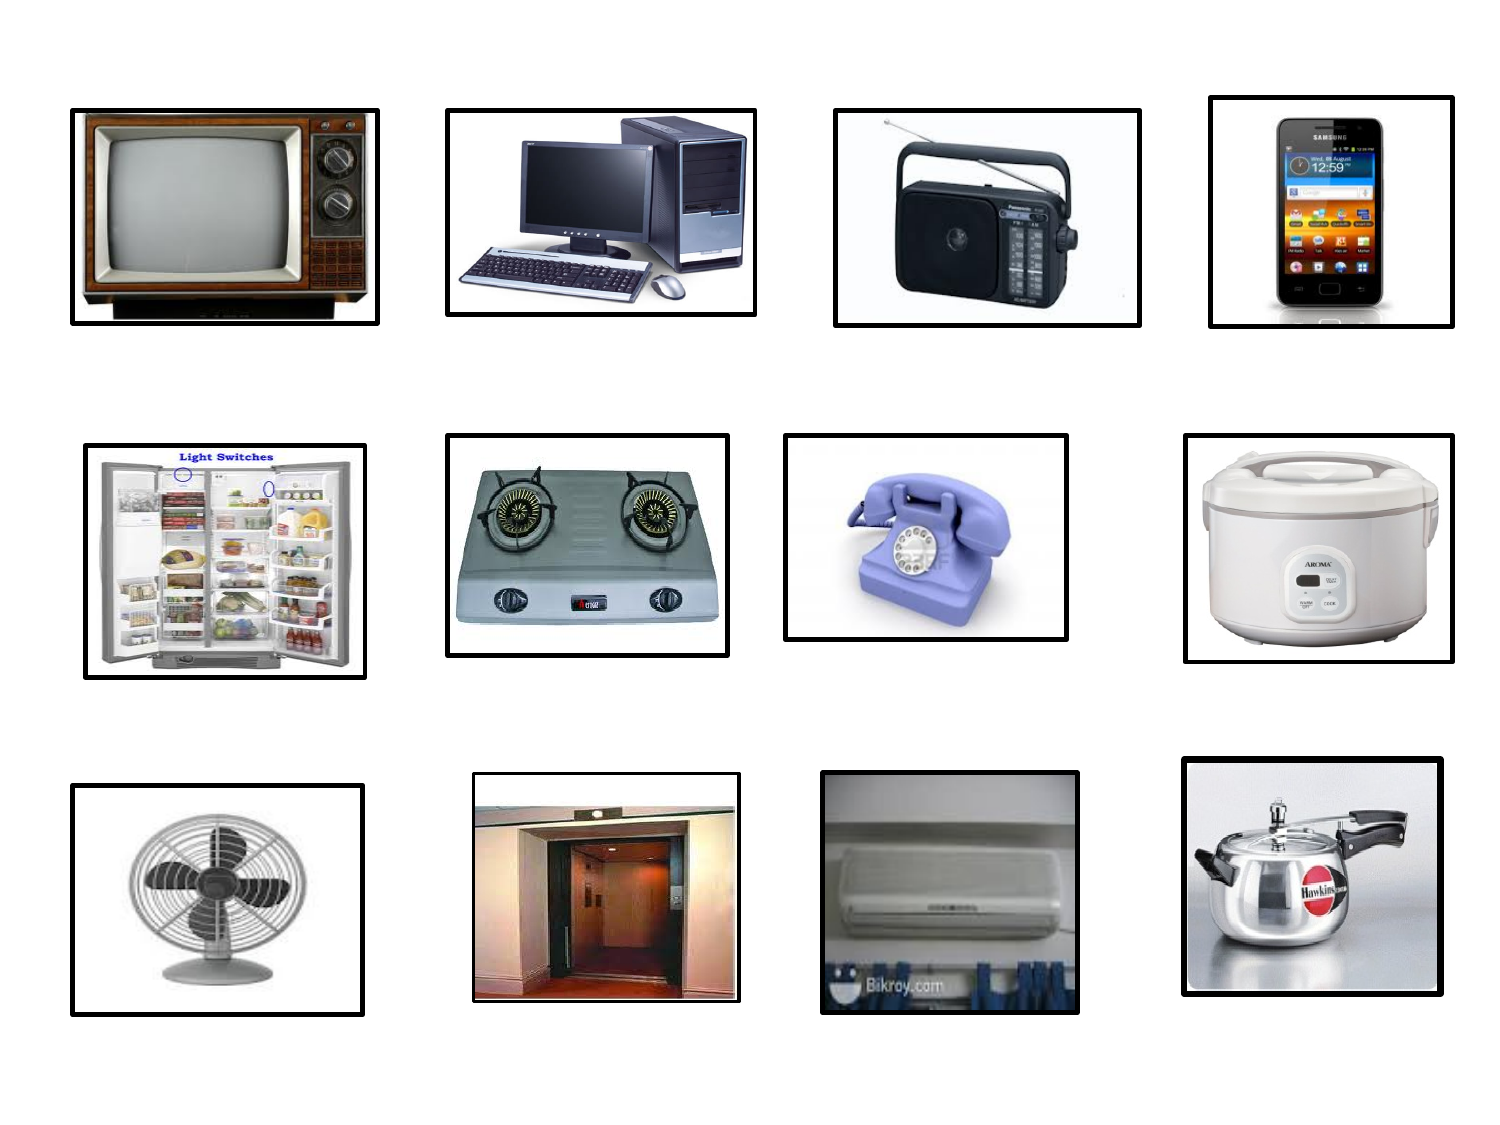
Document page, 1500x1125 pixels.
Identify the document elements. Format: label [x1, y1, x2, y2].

picture [1187, 762, 1438, 991]
picture [449, 437, 726, 654]
picture [87, 447, 363, 676]
picture [1187, 437, 1451, 661]
picture [449, 112, 753, 313]
picture [1212, 99, 1451, 325]
picture [824, 774, 1076, 1011]
picture [74, 787, 361, 1013]
picture [837, 112, 1138, 324]
picture [74, 112, 376, 322]
picture [474, 774, 738, 1001]
picture [787, 437, 1065, 638]
